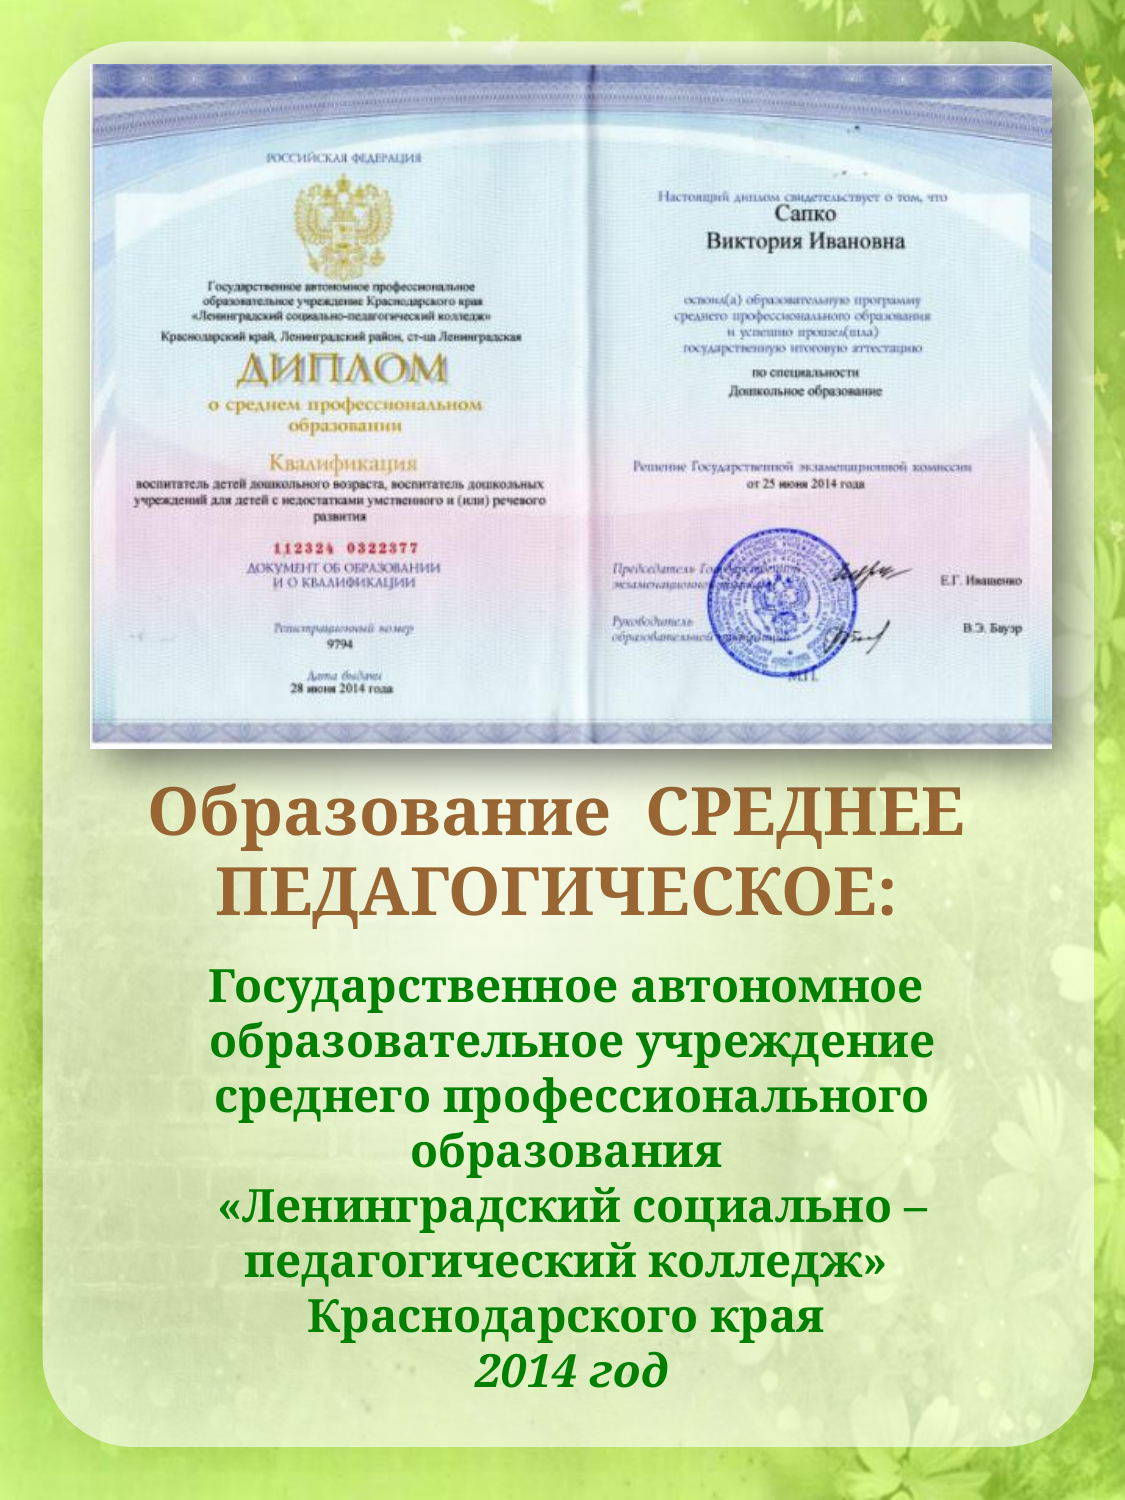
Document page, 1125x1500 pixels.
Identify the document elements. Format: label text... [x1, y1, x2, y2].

text_box Образование СРЕДНЕЕ ПЕДАГОГИЧЕСКОЕ: [105, 791, 1008, 937]
text_box [40, 39, 1097, 1450]
picture [0, 0, 1125, 1500]
text_box Государственное автономное образовательное учреждение среднего профессионального образования «Ленинградский социально – педагогический колледж» Краснодарского края 2014 год [113, 949, 1032, 1405]
